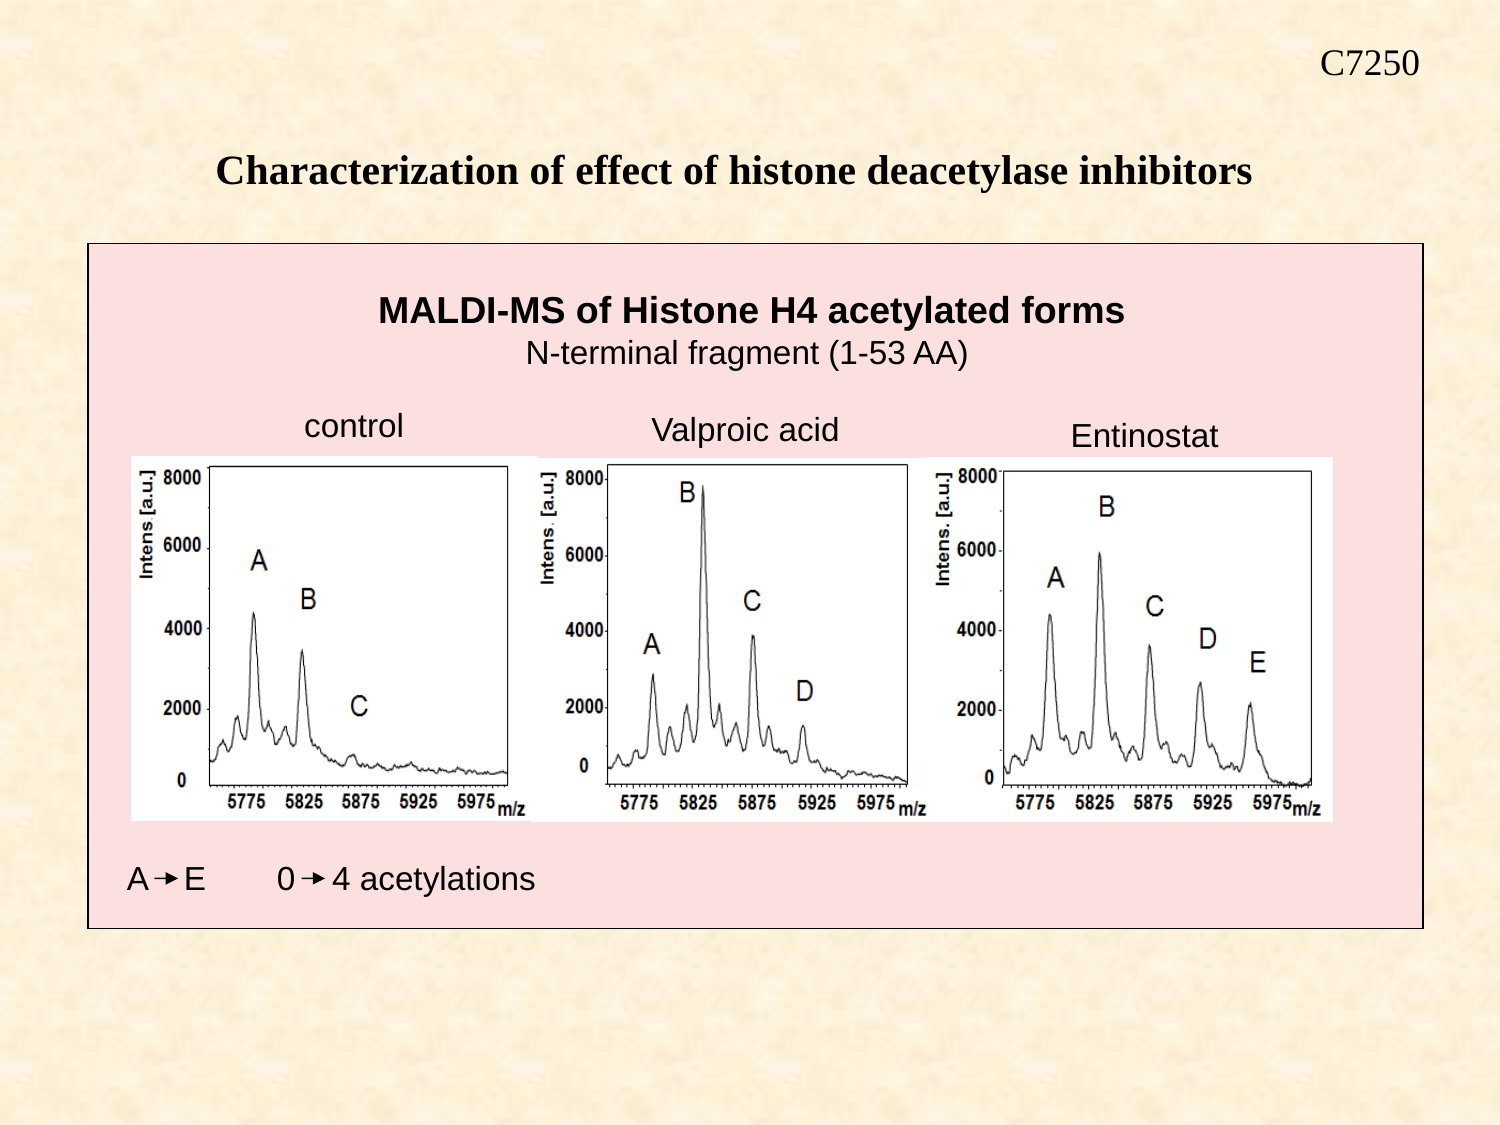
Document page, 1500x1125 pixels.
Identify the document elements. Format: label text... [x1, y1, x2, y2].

picture [0, 0, 1500, 1125]
text_box Characterization of effect of histone deacetylase inhibitors [200, 135, 1269, 200]
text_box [88, 243, 1424, 929]
text_box C7250 [1305, 30, 1436, 91]
